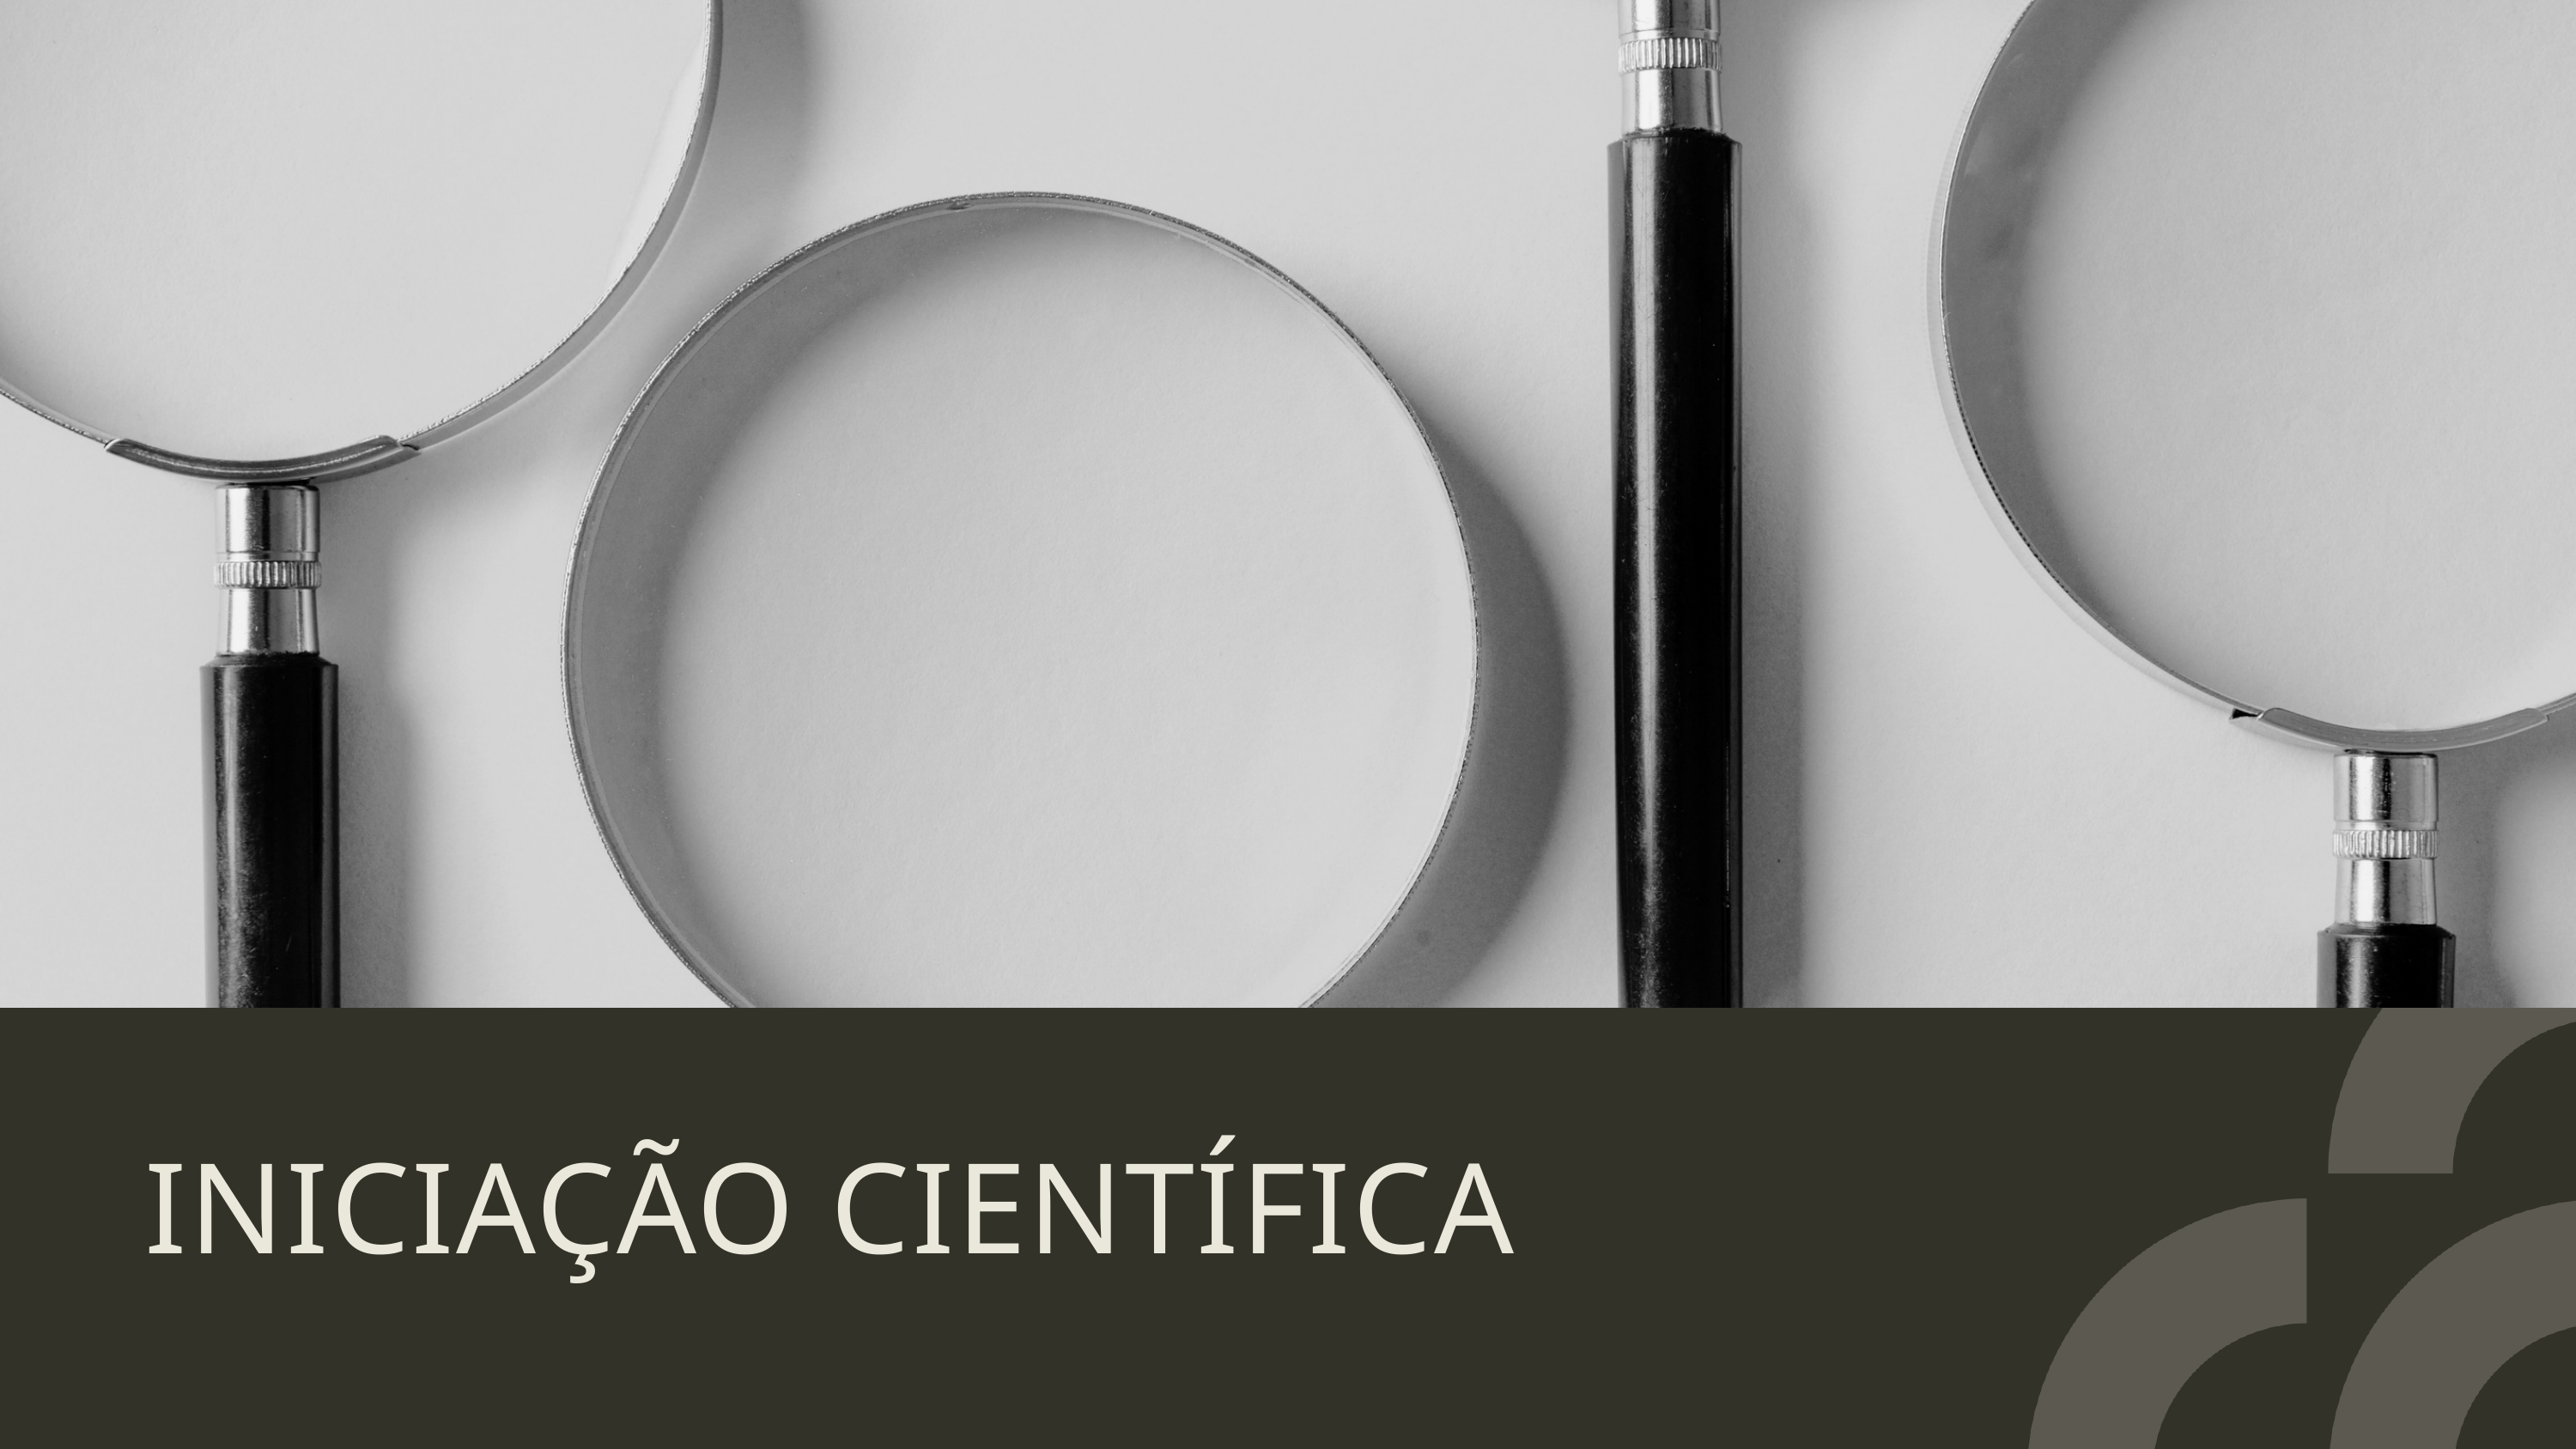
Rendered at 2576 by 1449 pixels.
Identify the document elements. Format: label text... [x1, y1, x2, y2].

text_box [0, 0, 2576, 1008]
text_box [2328, 1008, 2576, 1173]
text_box INICIAÇÃO CIENTÍFICA [144, 1154, 2111, 1279]
text_box [2026, 1198, 2307, 1449]
text_box [2328, 1198, 2576, 1449]
